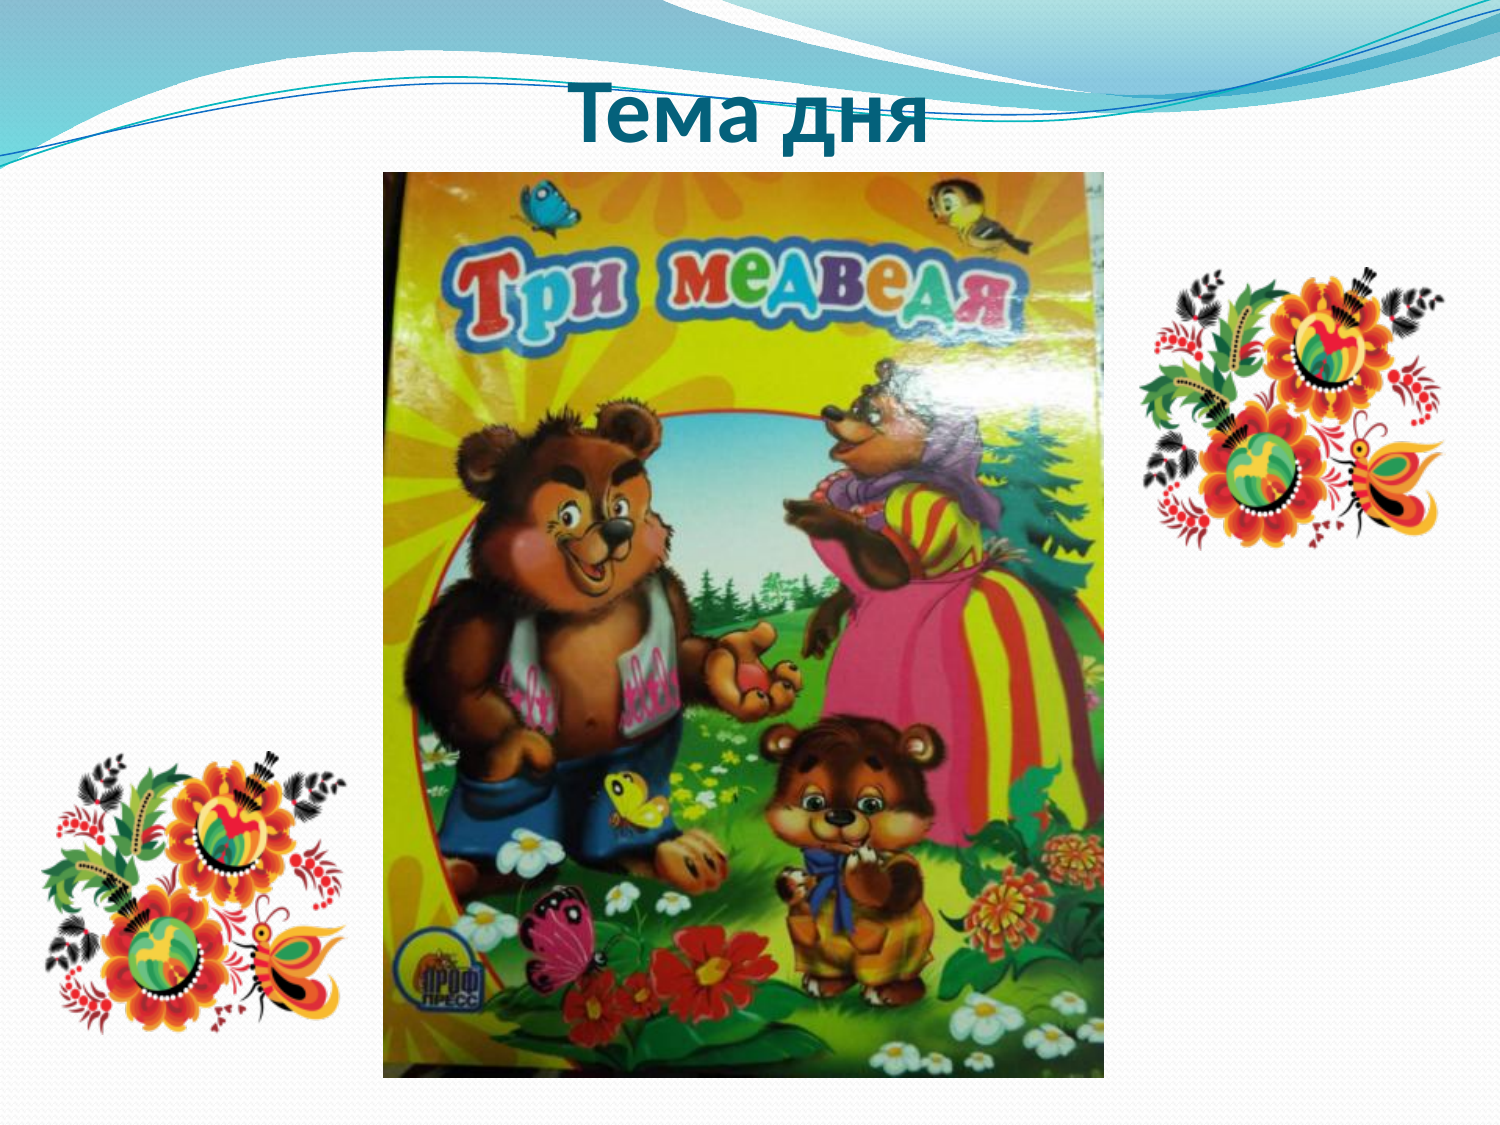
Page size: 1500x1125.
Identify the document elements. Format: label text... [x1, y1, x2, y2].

picture [1139, 266, 1446, 551]
picture [40, 751, 348, 1036]
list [383, 172, 1105, 1079]
title Тема дня [74, 42, 1426, 162]
